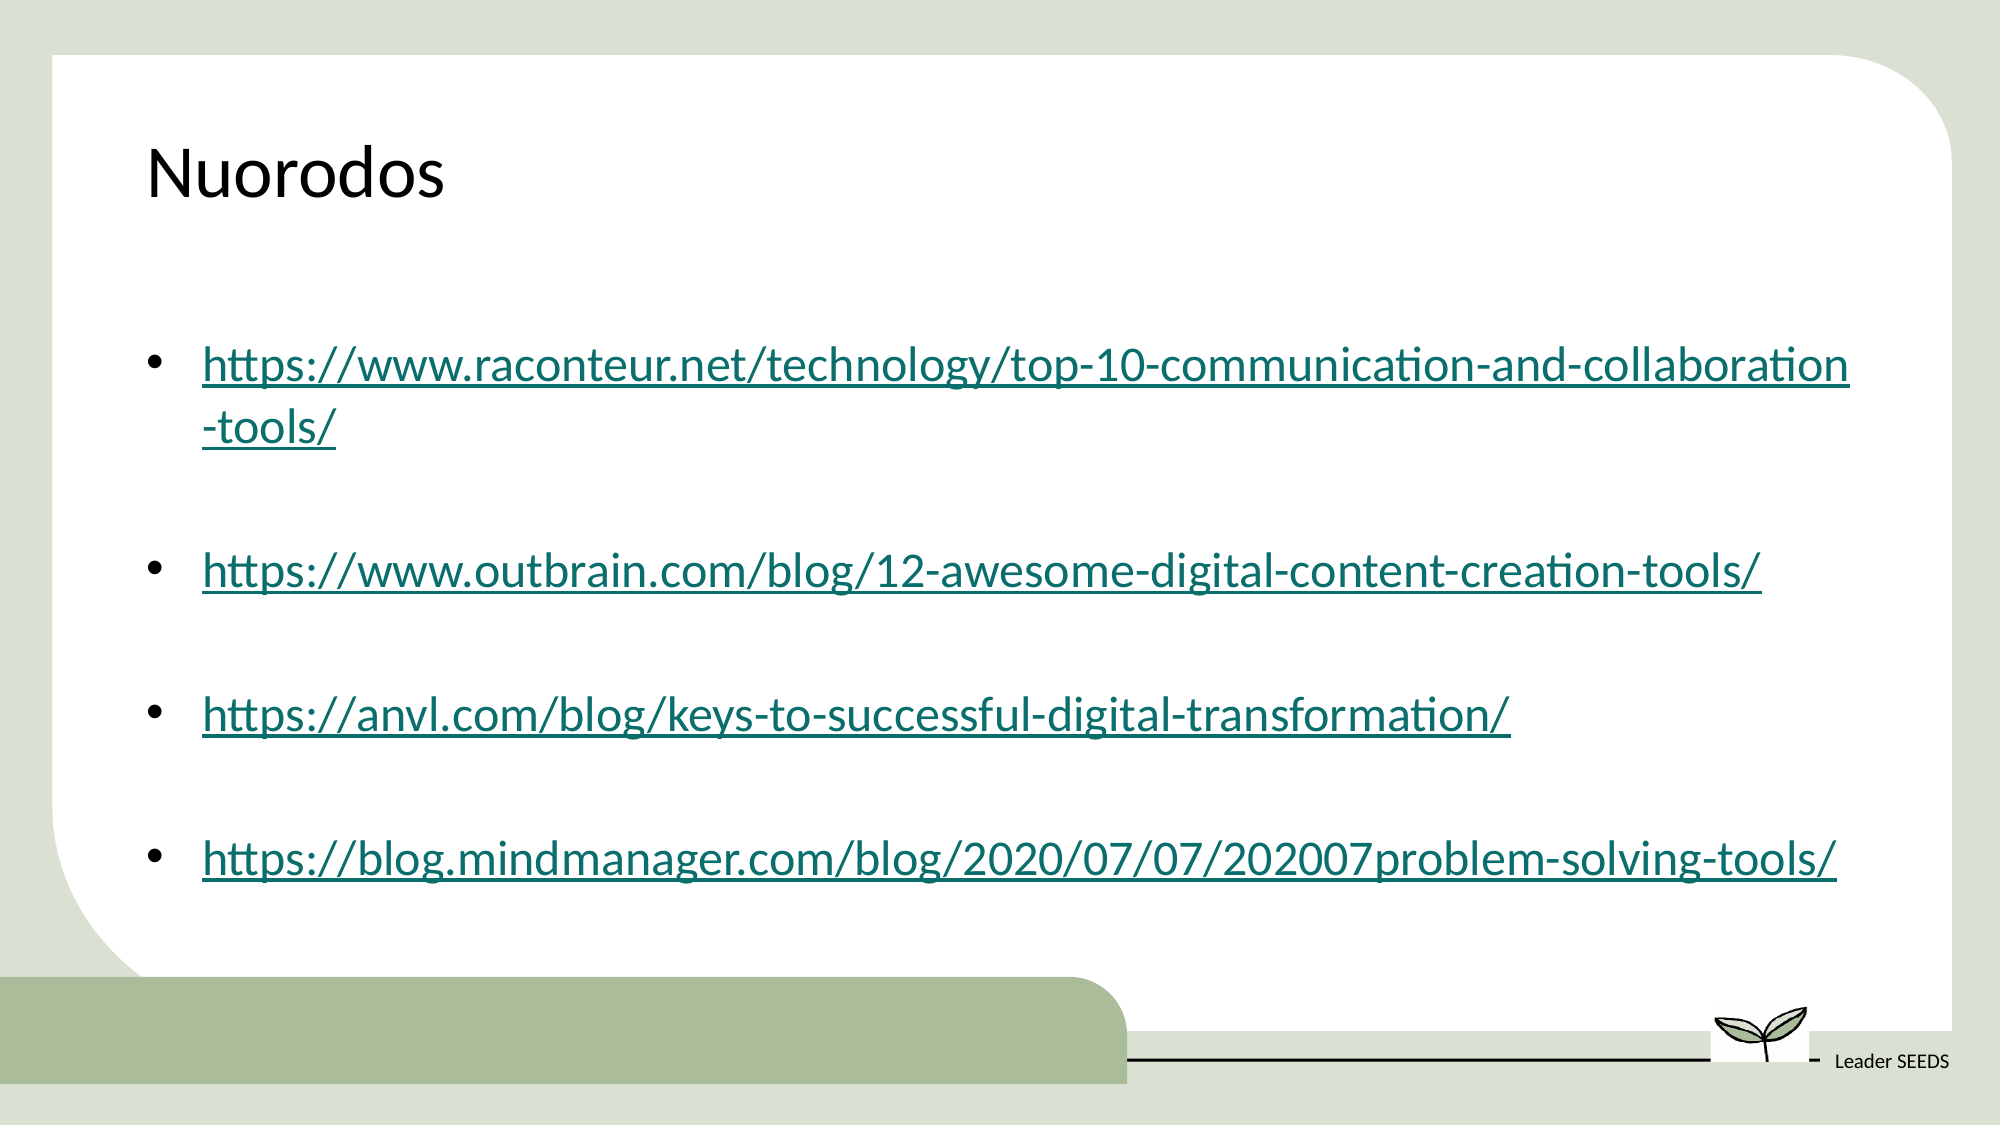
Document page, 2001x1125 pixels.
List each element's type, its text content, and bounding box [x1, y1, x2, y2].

picture [1710, 1001, 1810, 1062]
list Nuorodos [130, 124, 1869, 257]
list https://www.raconteur.net/technology/top-10-communication-and-collaboration-tools/ https://www.outbrain.com/blog/12-awesome-digital-content-creation-tools/ https://anvl.com/blog/keys-to-successful-digital-transformation/ https://blog.mindmanager.com/blog/2020/07/07/202007problem-solving-tools/ [130, 311, 1869, 1001]
